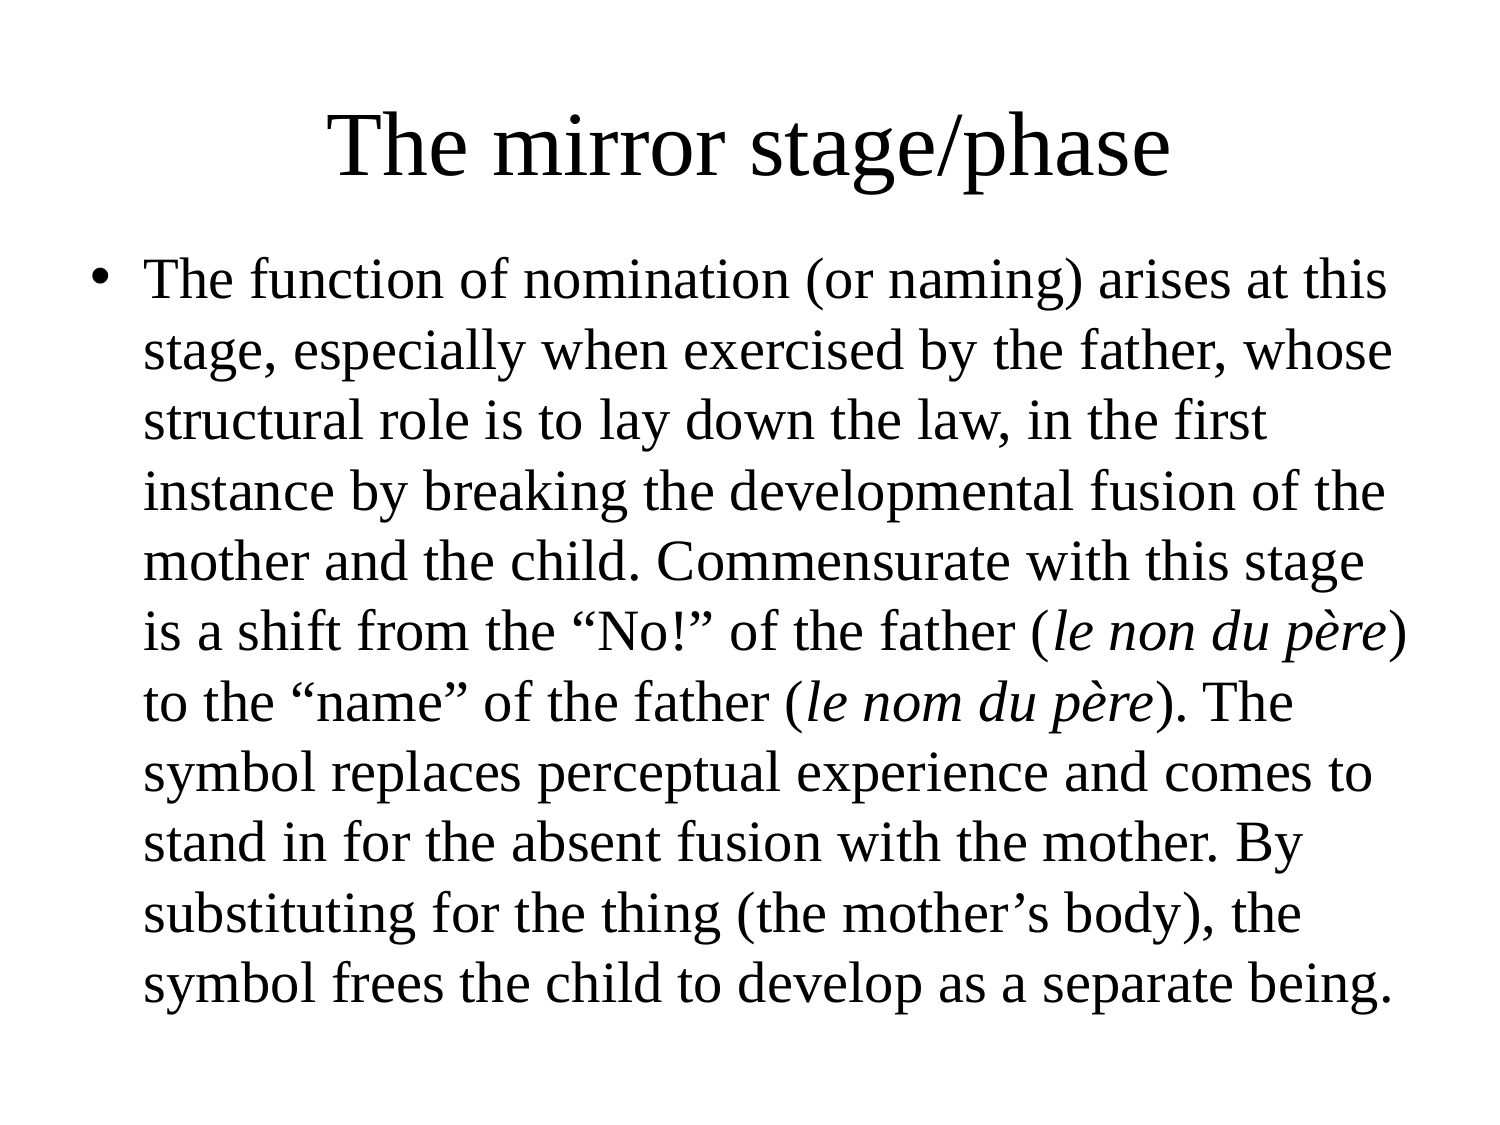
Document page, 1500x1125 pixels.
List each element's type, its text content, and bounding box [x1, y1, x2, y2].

list The function of nomination (or naming) arises at this stage, especially when exercised by the father, whose structural role is to lay down the law, in the first instance by breaking the developmental fusion of the mother and the child. Commensurate with this stage is a shift from the “No!” of the father (le non du père) to the “name” of the father (le nom du père). The symbol replaces perceptual experience and comes to stand in for the absent fusion with the mother. By substituting for the thing (the mother’s body), the symbol frees the child to develop as a separate being. [75, 232, 1425, 1047]
title The mirror stage/phase [75, 45, 1425, 232]
